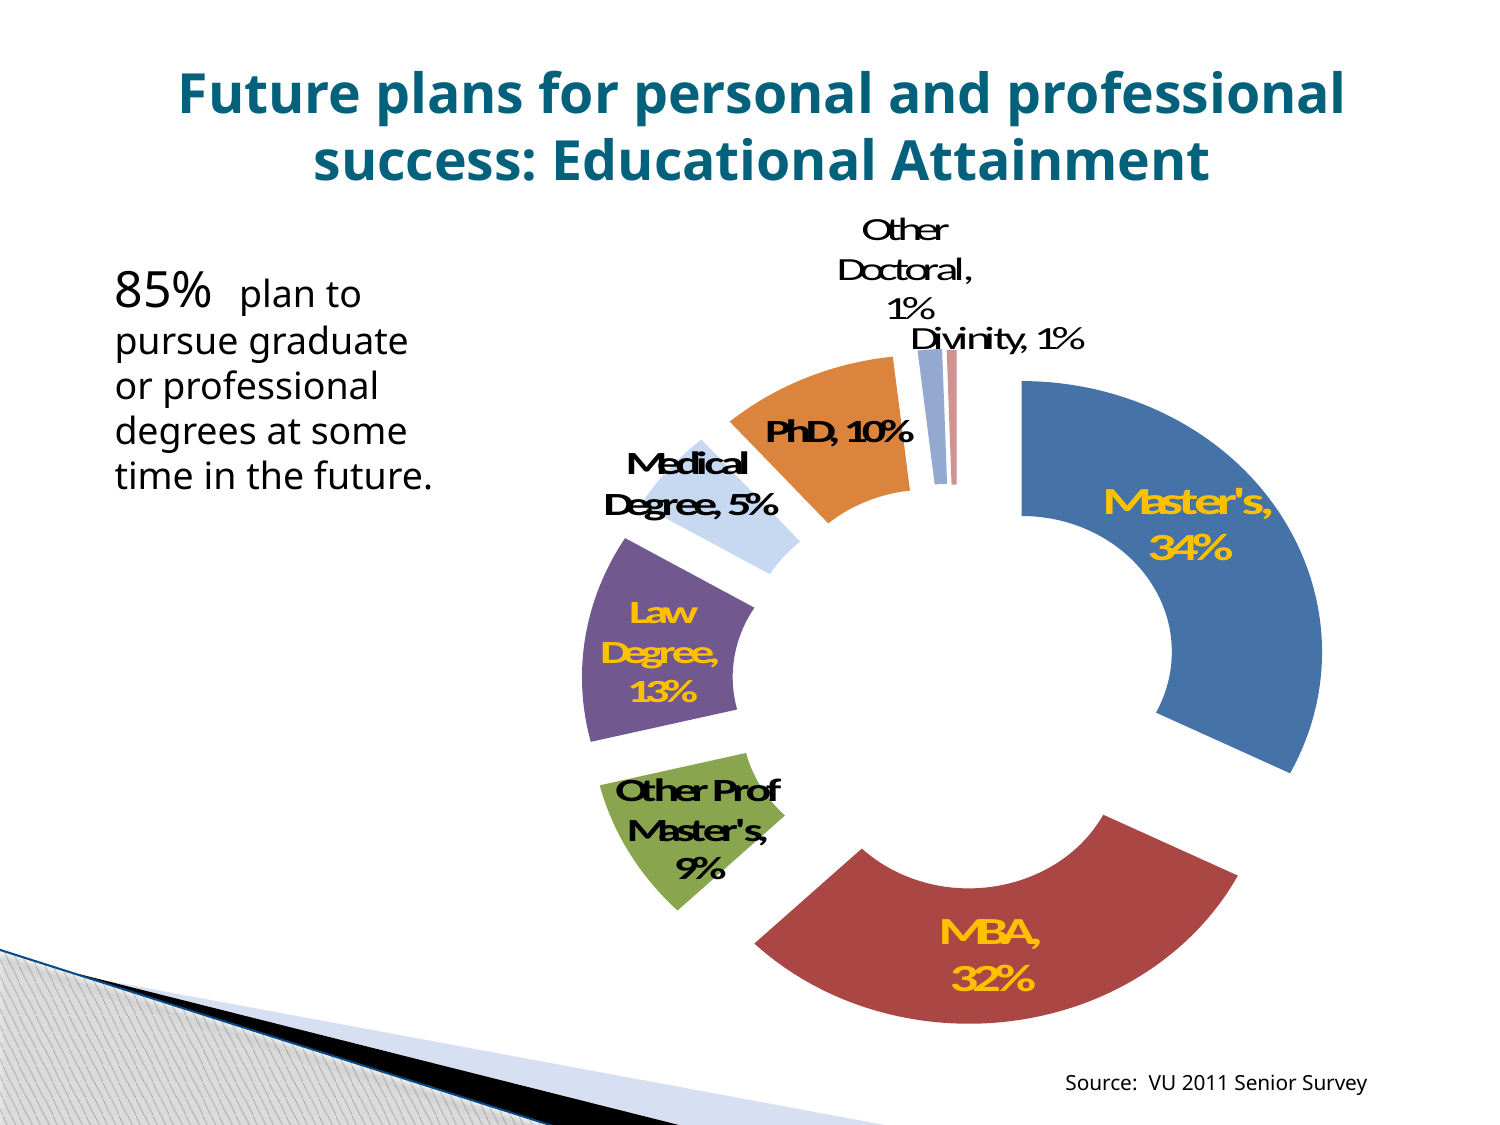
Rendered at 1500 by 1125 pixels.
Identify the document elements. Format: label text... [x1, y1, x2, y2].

text_box 85% plan to pursue graduate or professional degrees at some time in the future. [99, 249, 463, 505]
title Future plans for personal and professional success: Educational Attainment [75, 50, 1450, 200]
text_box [487, 174, 1426, 1101]
